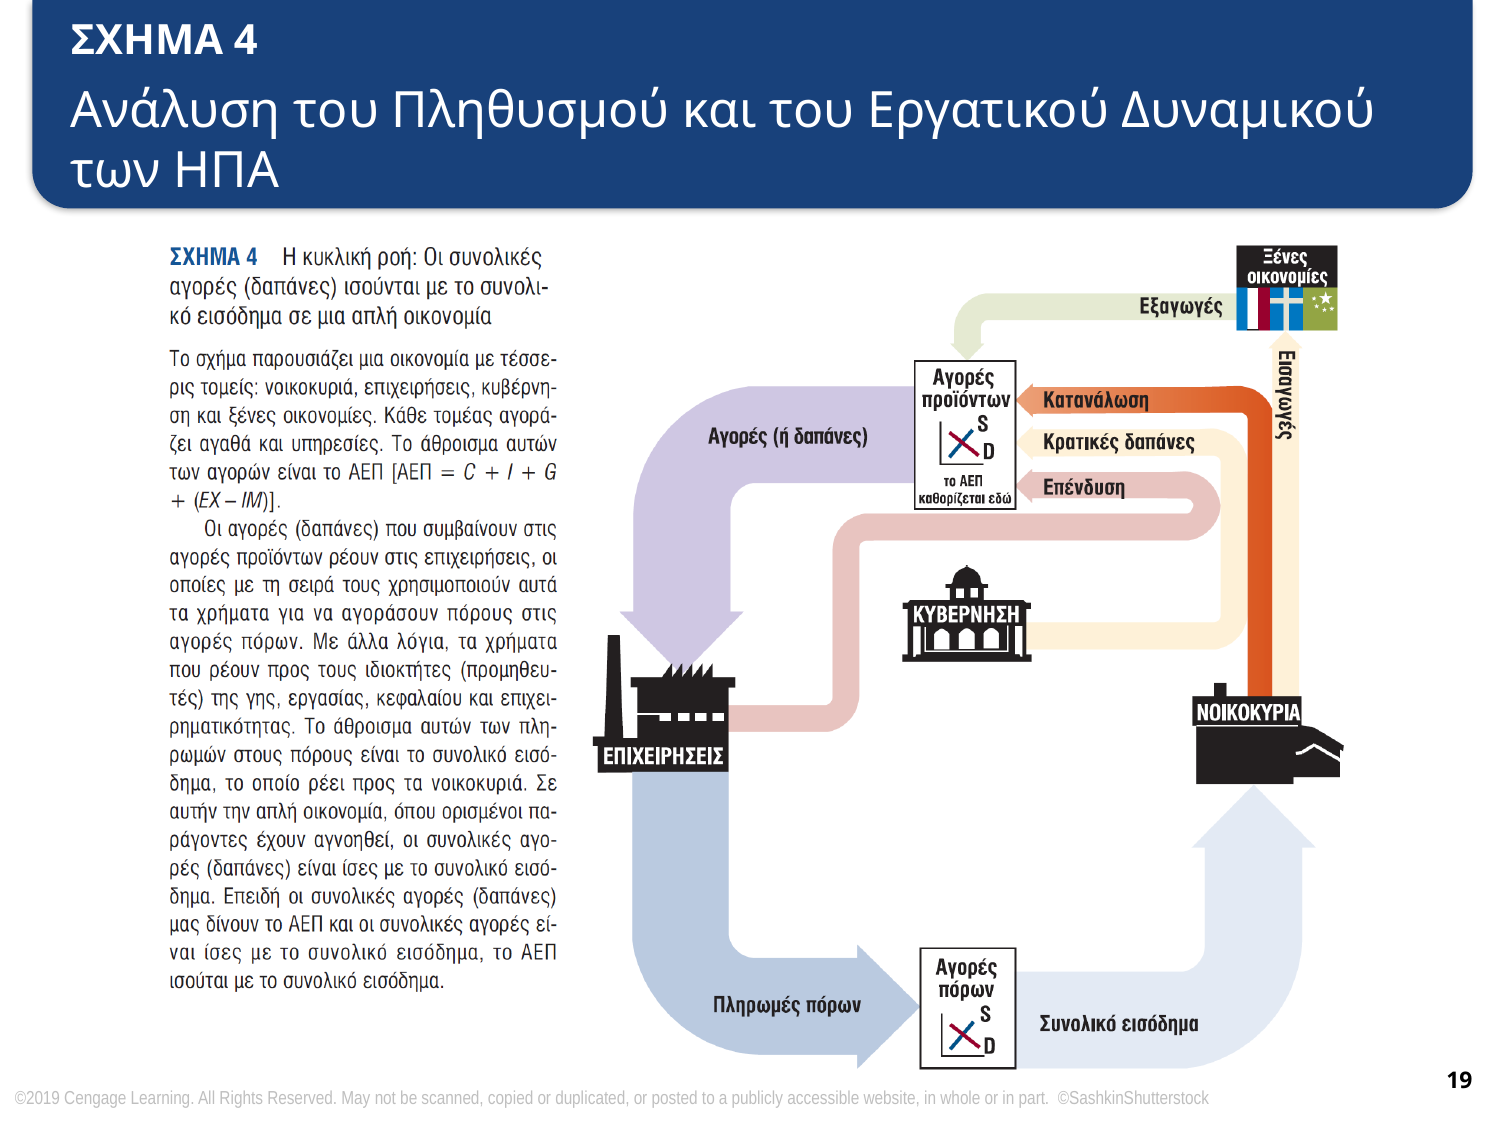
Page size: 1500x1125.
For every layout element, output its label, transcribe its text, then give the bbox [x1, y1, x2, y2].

slide_number 19 [1351, 1051, 1488, 1112]
picture [150, 233, 1350, 1078]
title Ανάλυση του Πληθυσμού και του Εργατικού Δυναμικού των ΗΠΑ [55, 66, 1479, 209]
list ΣΧΗΜΑ 4 [55, 4, 645, 103]
